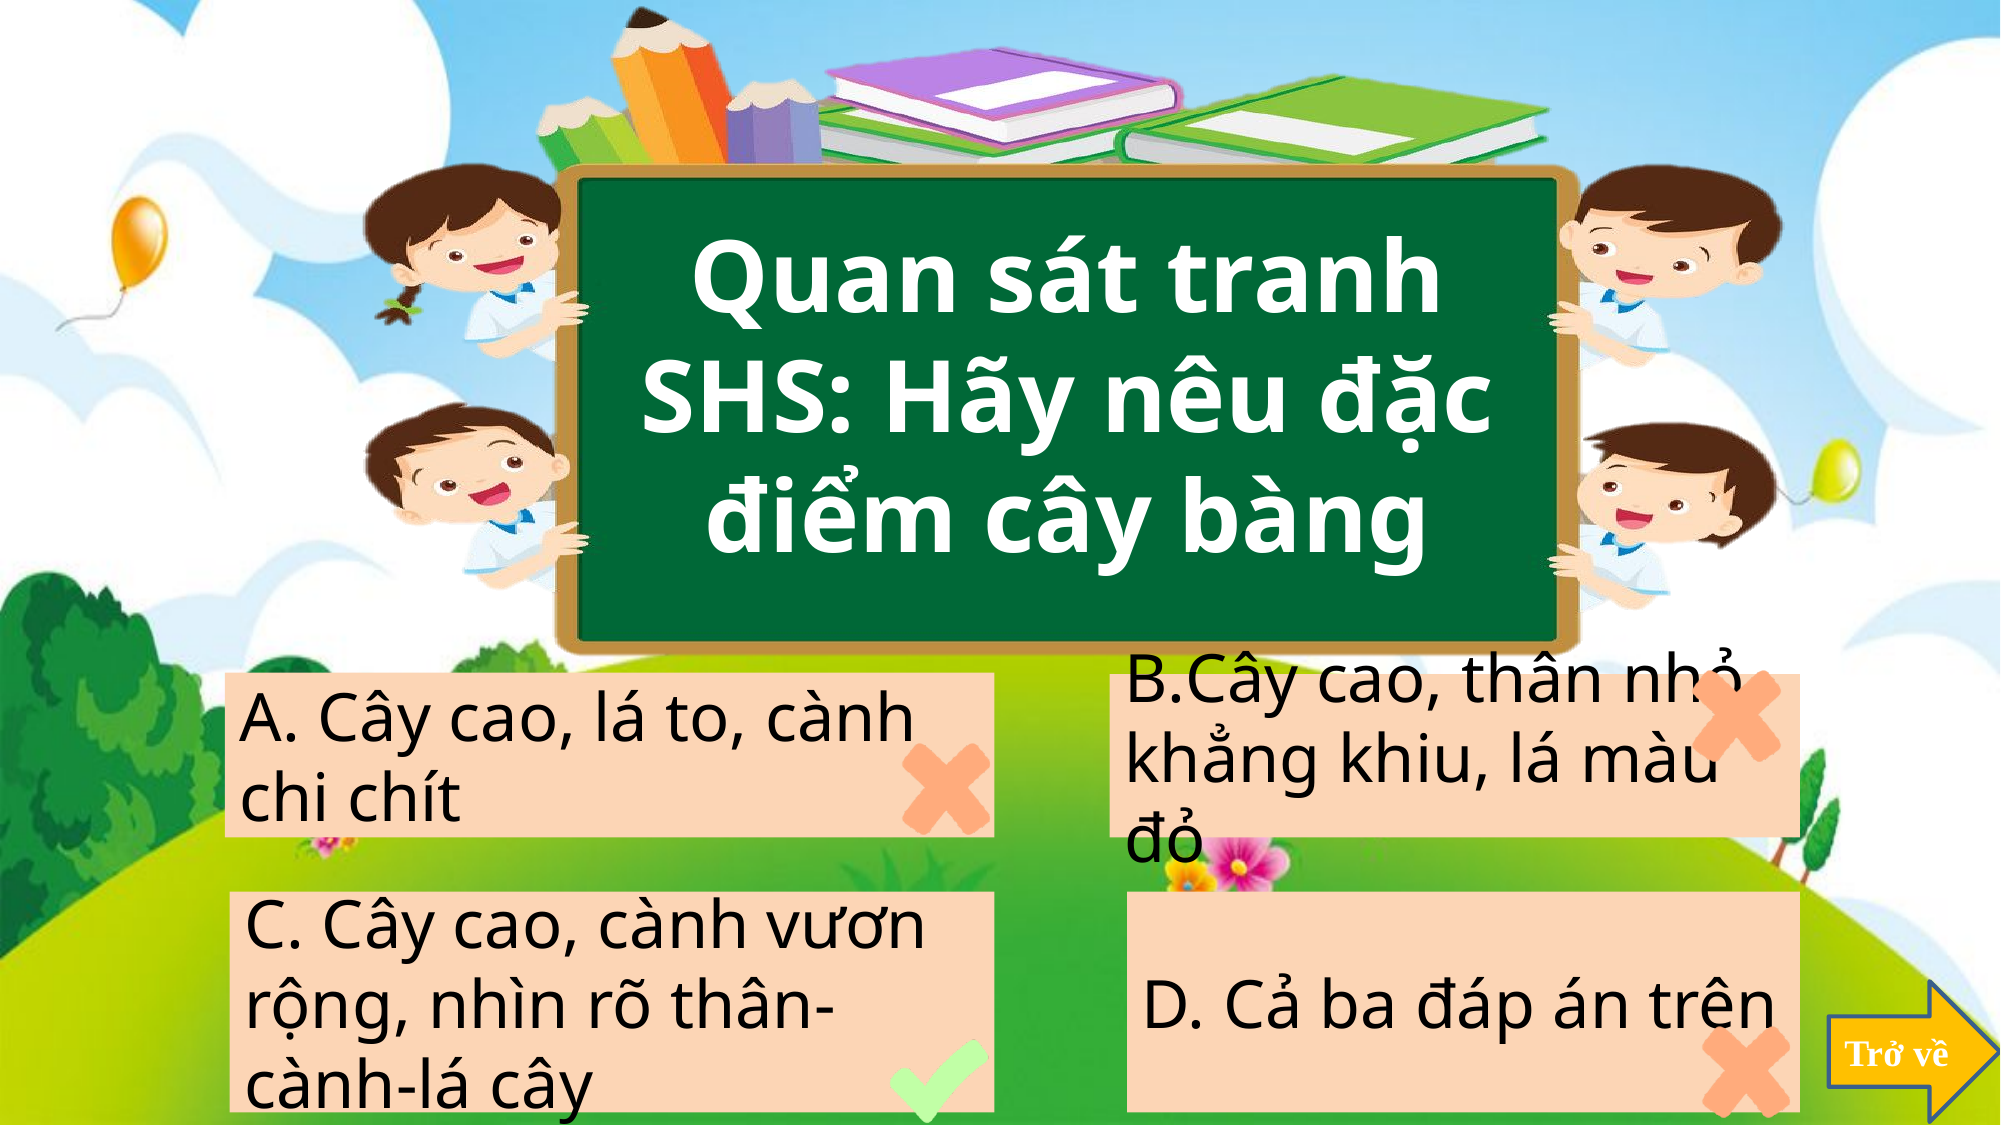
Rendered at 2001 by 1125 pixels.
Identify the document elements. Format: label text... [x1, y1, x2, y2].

text_box Trở về [1826, 979, 2000, 1124]
text_box D. Cả ba đáp án trên [1125, 889, 1802, 1114]
picture [0, 0, 2001, 1125]
text_box C. Cây cao, cành vươn rộng, nhìn rõ thân-cành-lá cây [227, 889, 997, 1114]
text_box B.Cây cao, thân nhỏ khẳng khiu, lá màu đỏ [1108, 672, 1802, 839]
text_box A. Cây cao, lá to, cành chi chít [223, 671, 996, 839]
